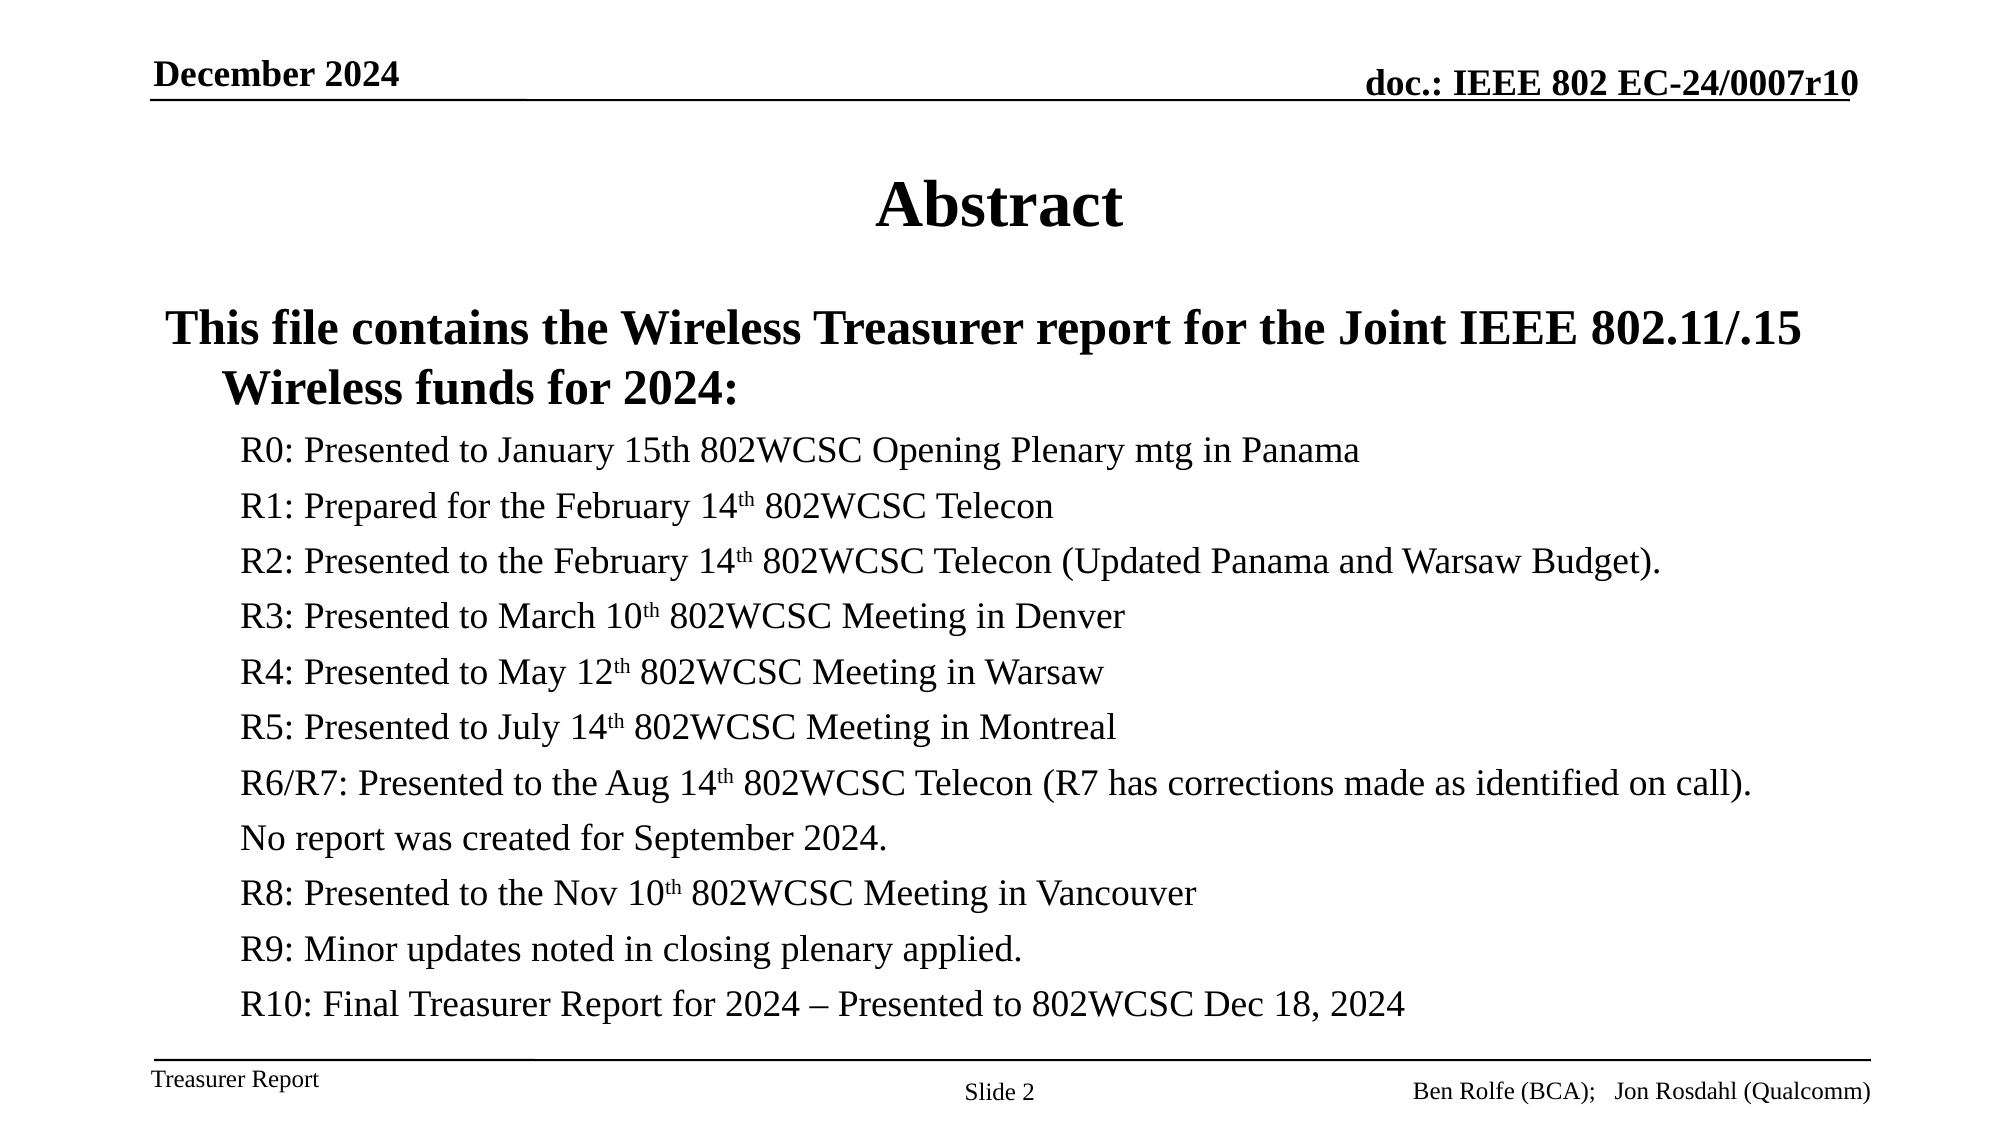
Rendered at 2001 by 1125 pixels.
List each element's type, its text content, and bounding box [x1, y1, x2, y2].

list This file contains the Wireless Treasurer report for the Joint IEEE 802.11/.15 Wireless funds for 2024: R0: Presented to January 15th 802WCSC Opening Plenary mtg in Panama R1: Prepared for the February 14th 802WCSC Telecon R2: Presented to the February 14th 802WCSC Telecon (Updated Panama and Warsaw Budget). R3: Presented to March 10th 802WCSC Meeting in Denver R4: Presented to May 12th 802WCSC Meeting in Warsaw R5: Presented to July 14th 802WCSC Meeting in Montreal R6/R7: Presented to the Aug 14th 802WCSC Telecon (R7 has corrections made as identified on call). No report was created for September 2024. R8: Presented to the Nov 10th 802WCSC Meeting in Vancouver R9: Minor updates noted in closing plenary applied. R10: Final Treasurer Report for 2024 – Presented to 802WCSC Dec 18, 2024 [149, 286, 1850, 1038]
footer Ben Rolfe (BCA); Jon Rosdahl (Qualcomm) [1174, 1074, 1872, 1105]
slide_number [153, 48, 564, 94]
slide_number Slide 2 [943, 1075, 1057, 1118]
title Abstract [149, 112, 1850, 286]
